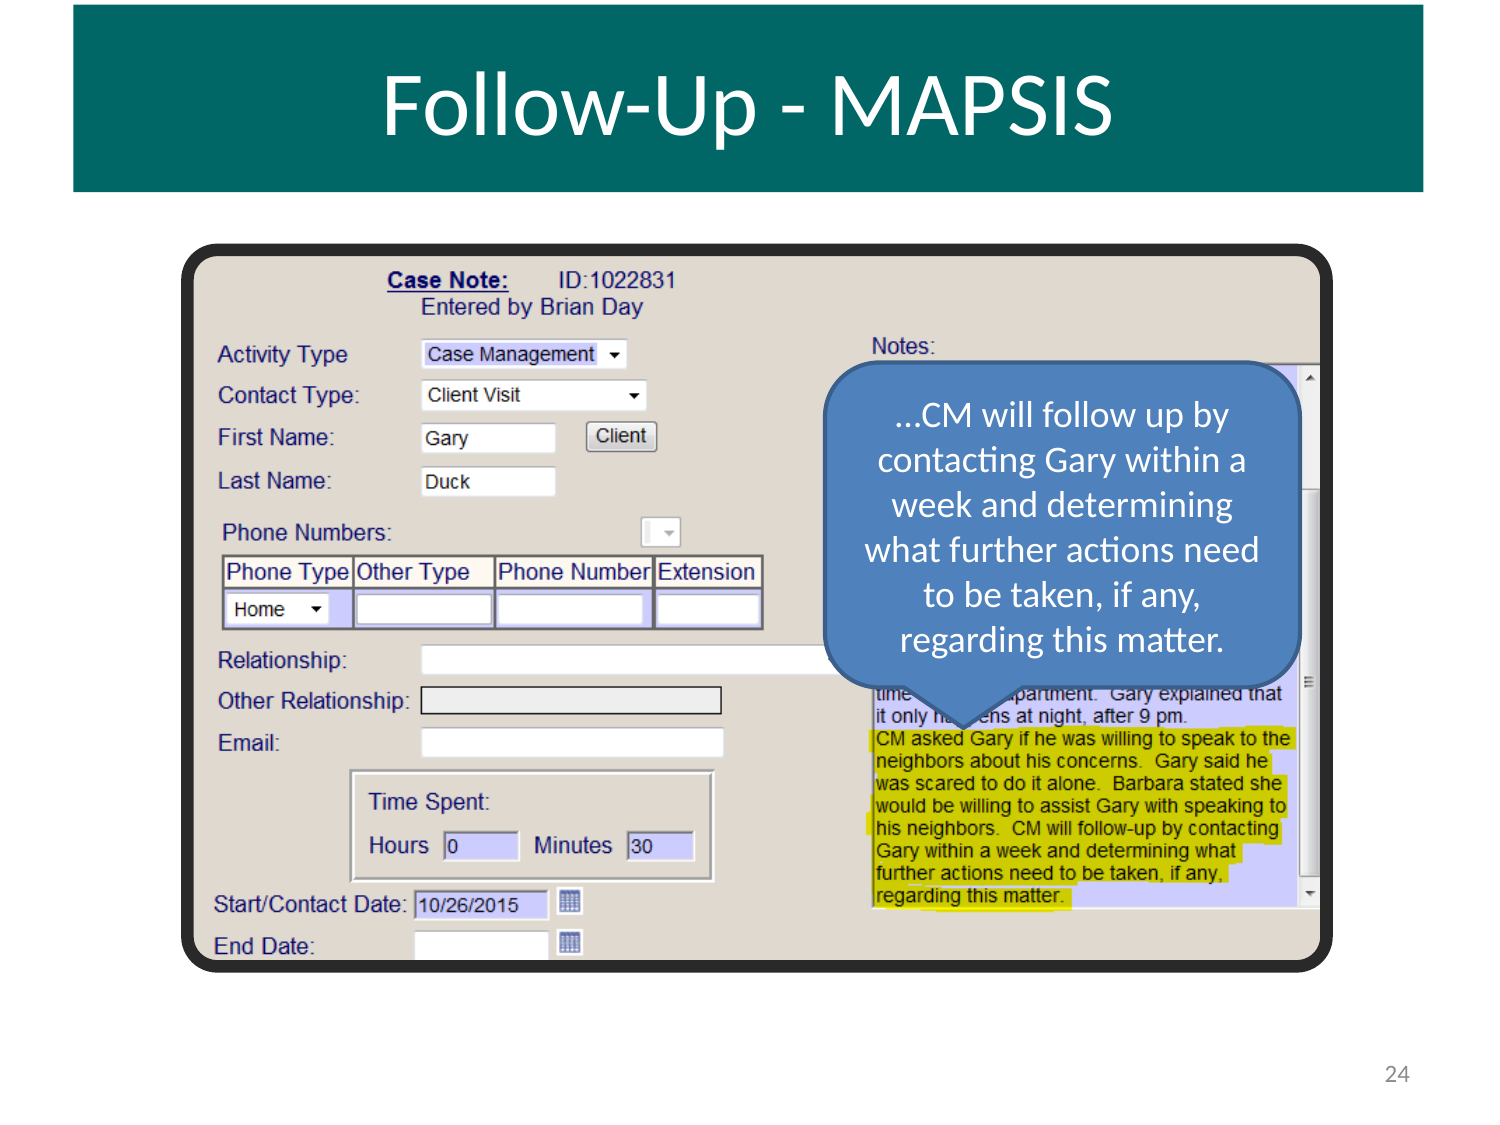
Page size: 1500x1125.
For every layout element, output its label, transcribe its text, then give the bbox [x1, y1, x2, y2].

picture [187, 249, 1327, 967]
title Follow-Up - MAPSIS [73, 4, 1424, 193]
slide_number 24 [1074, 1042, 1425, 1103]
